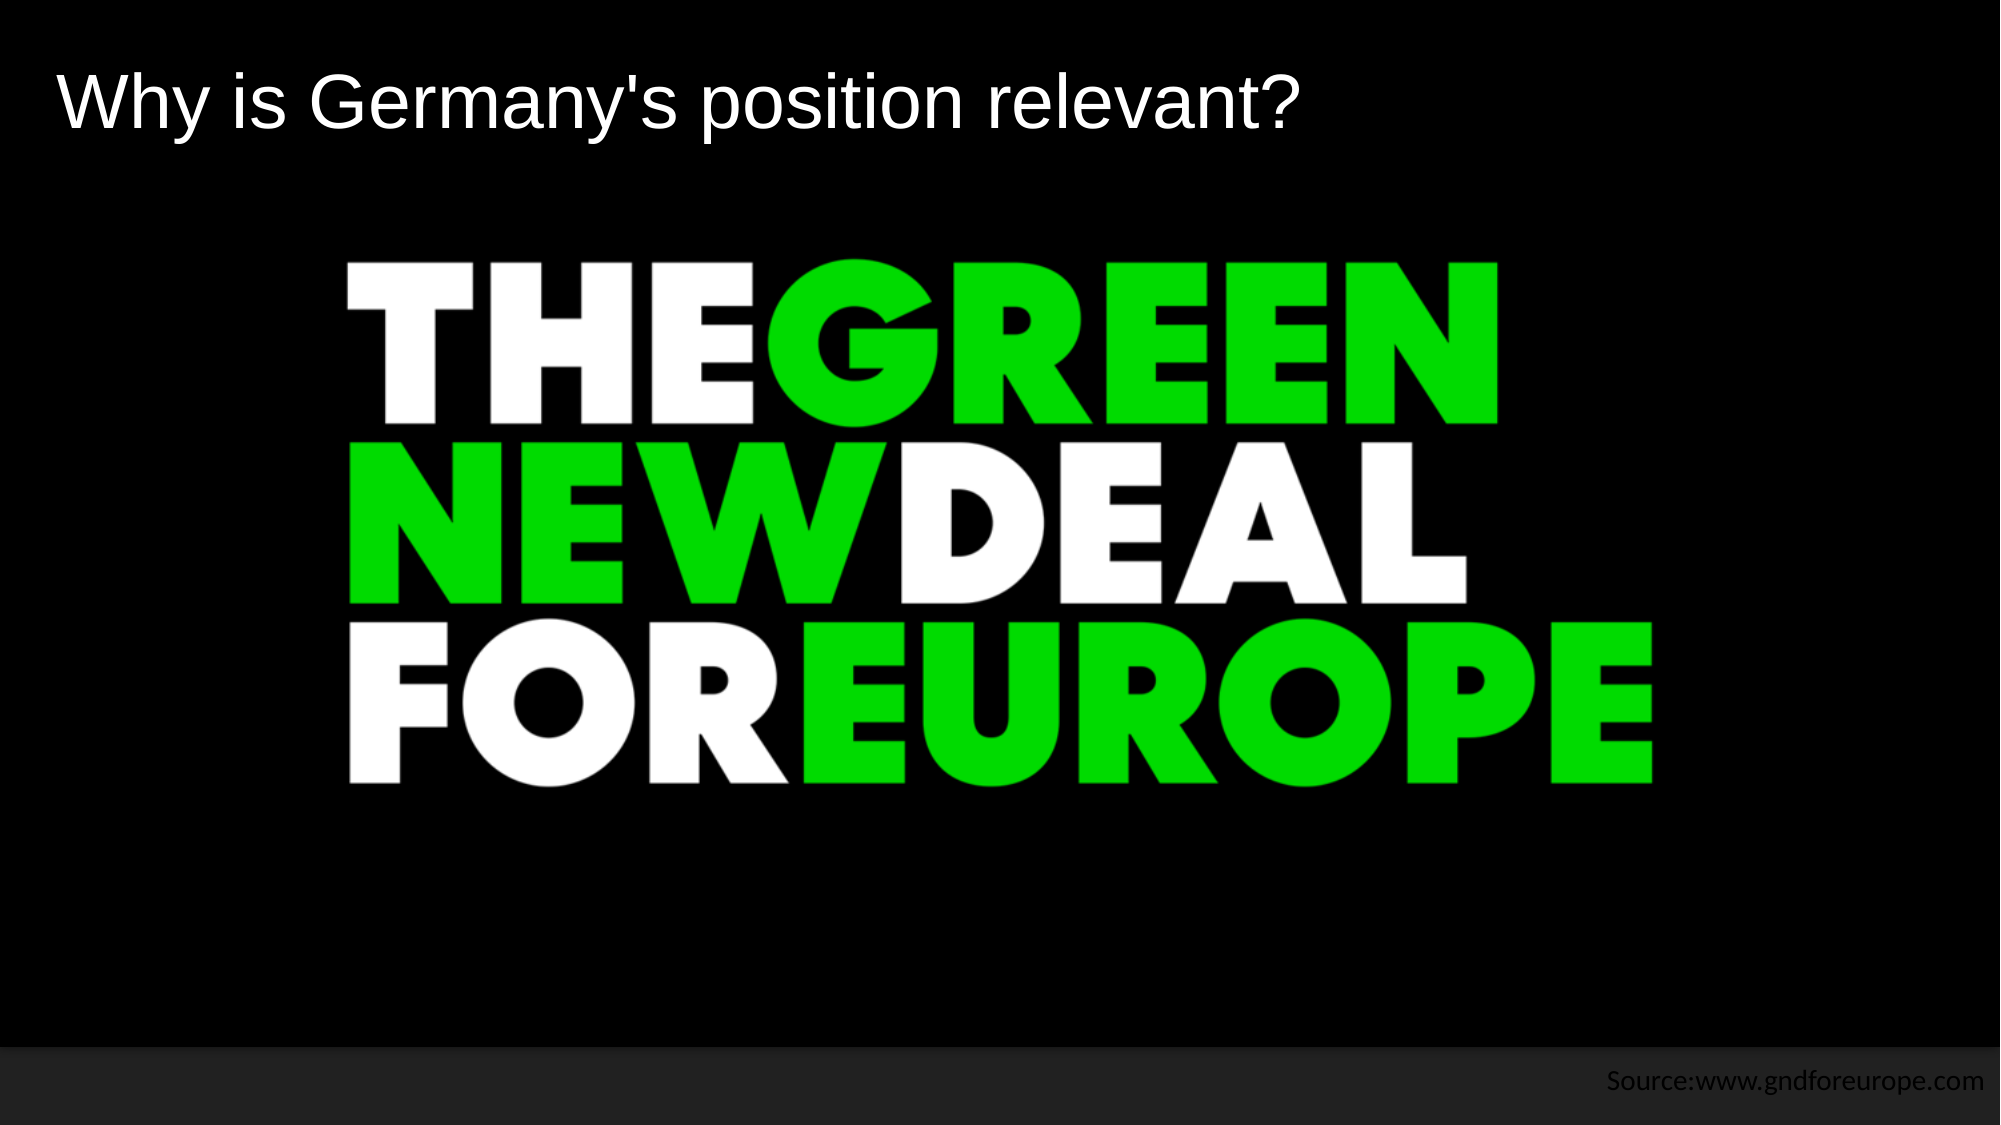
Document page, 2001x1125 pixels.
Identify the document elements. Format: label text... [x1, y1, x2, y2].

text_box Source:www.gndforeurope.com [1510, 1055, 2000, 1104]
picture [0, 0, 2000, 1047]
